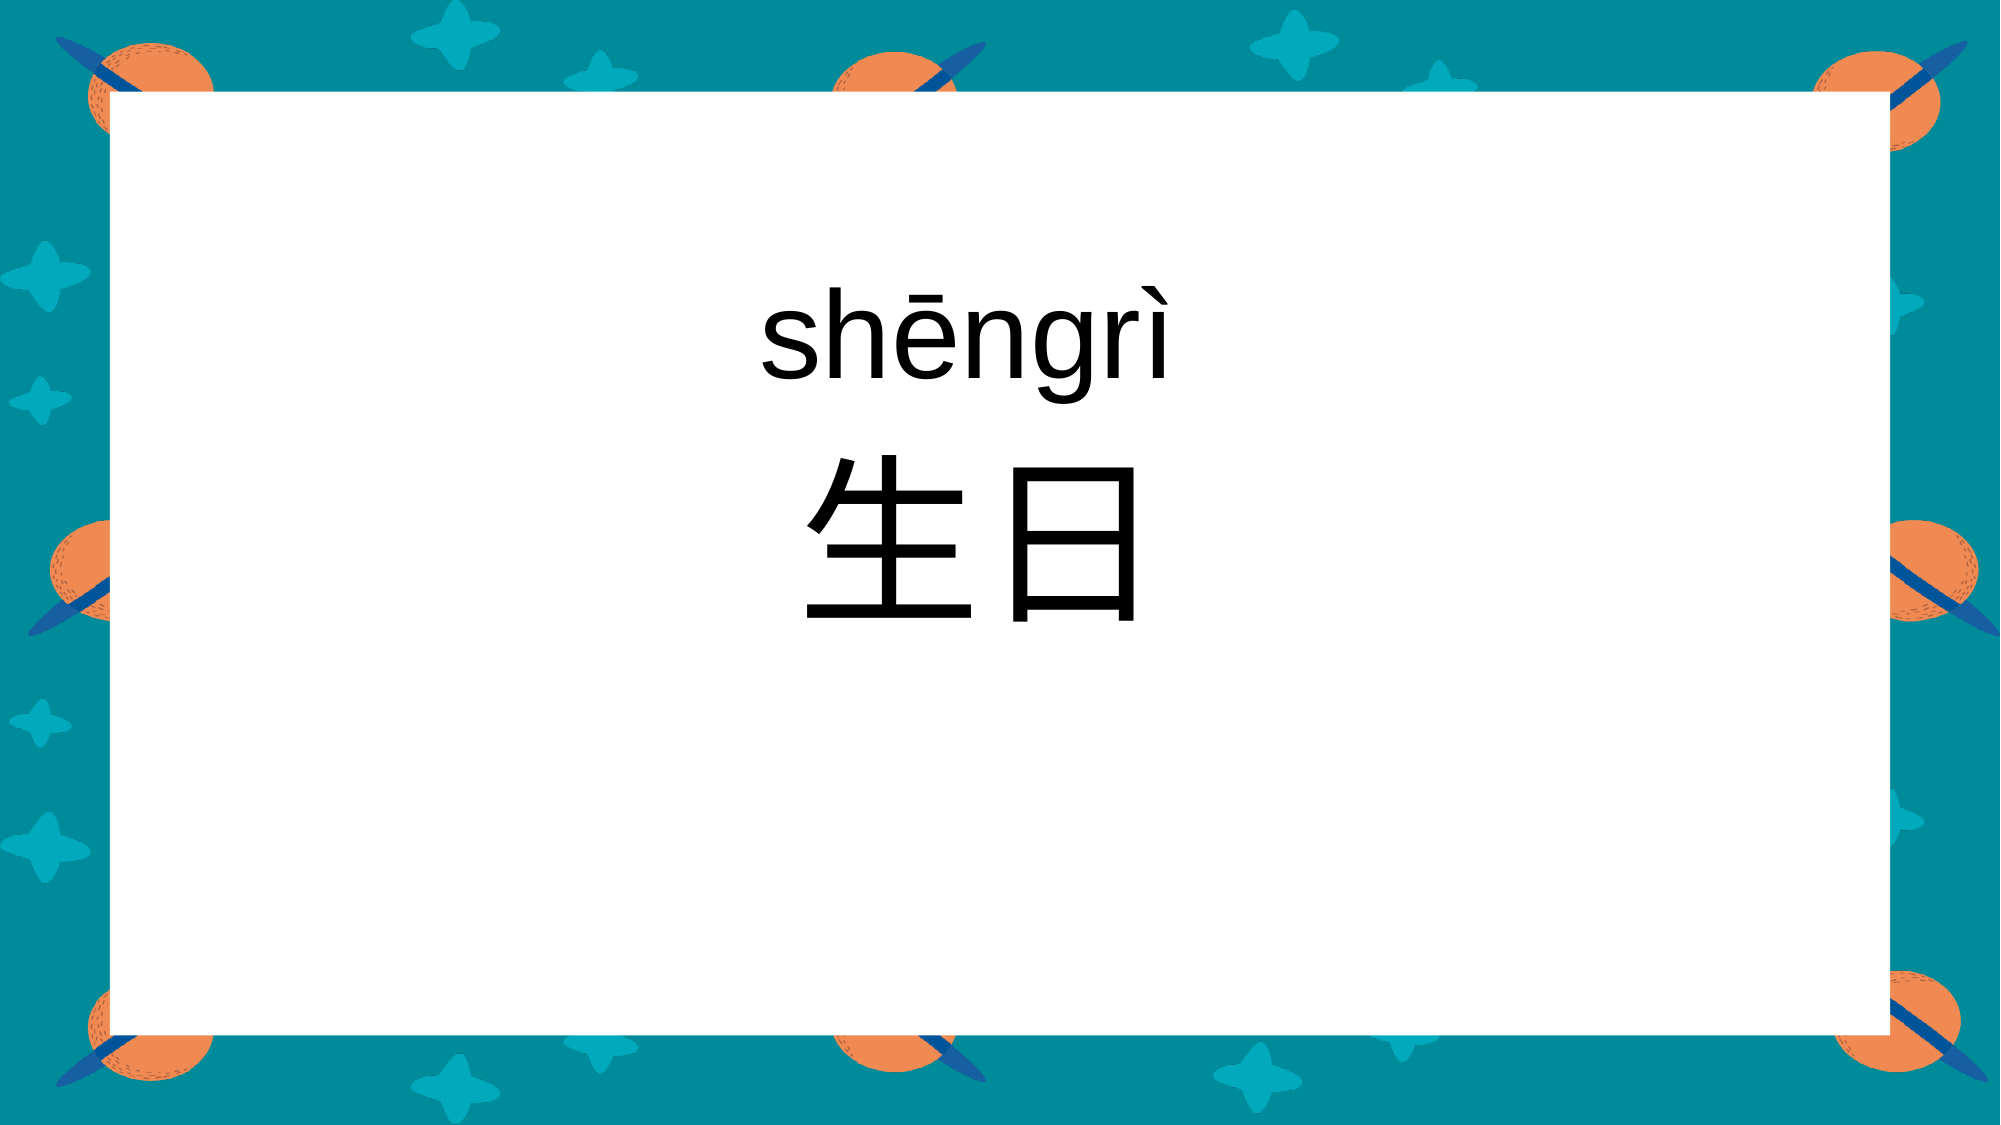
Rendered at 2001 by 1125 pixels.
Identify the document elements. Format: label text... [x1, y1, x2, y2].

text_box 生日 [782, 419, 1180, 874]
picture [0, 0, 2000, 1125]
text_box shēngrì [744, 246, 1192, 412]
